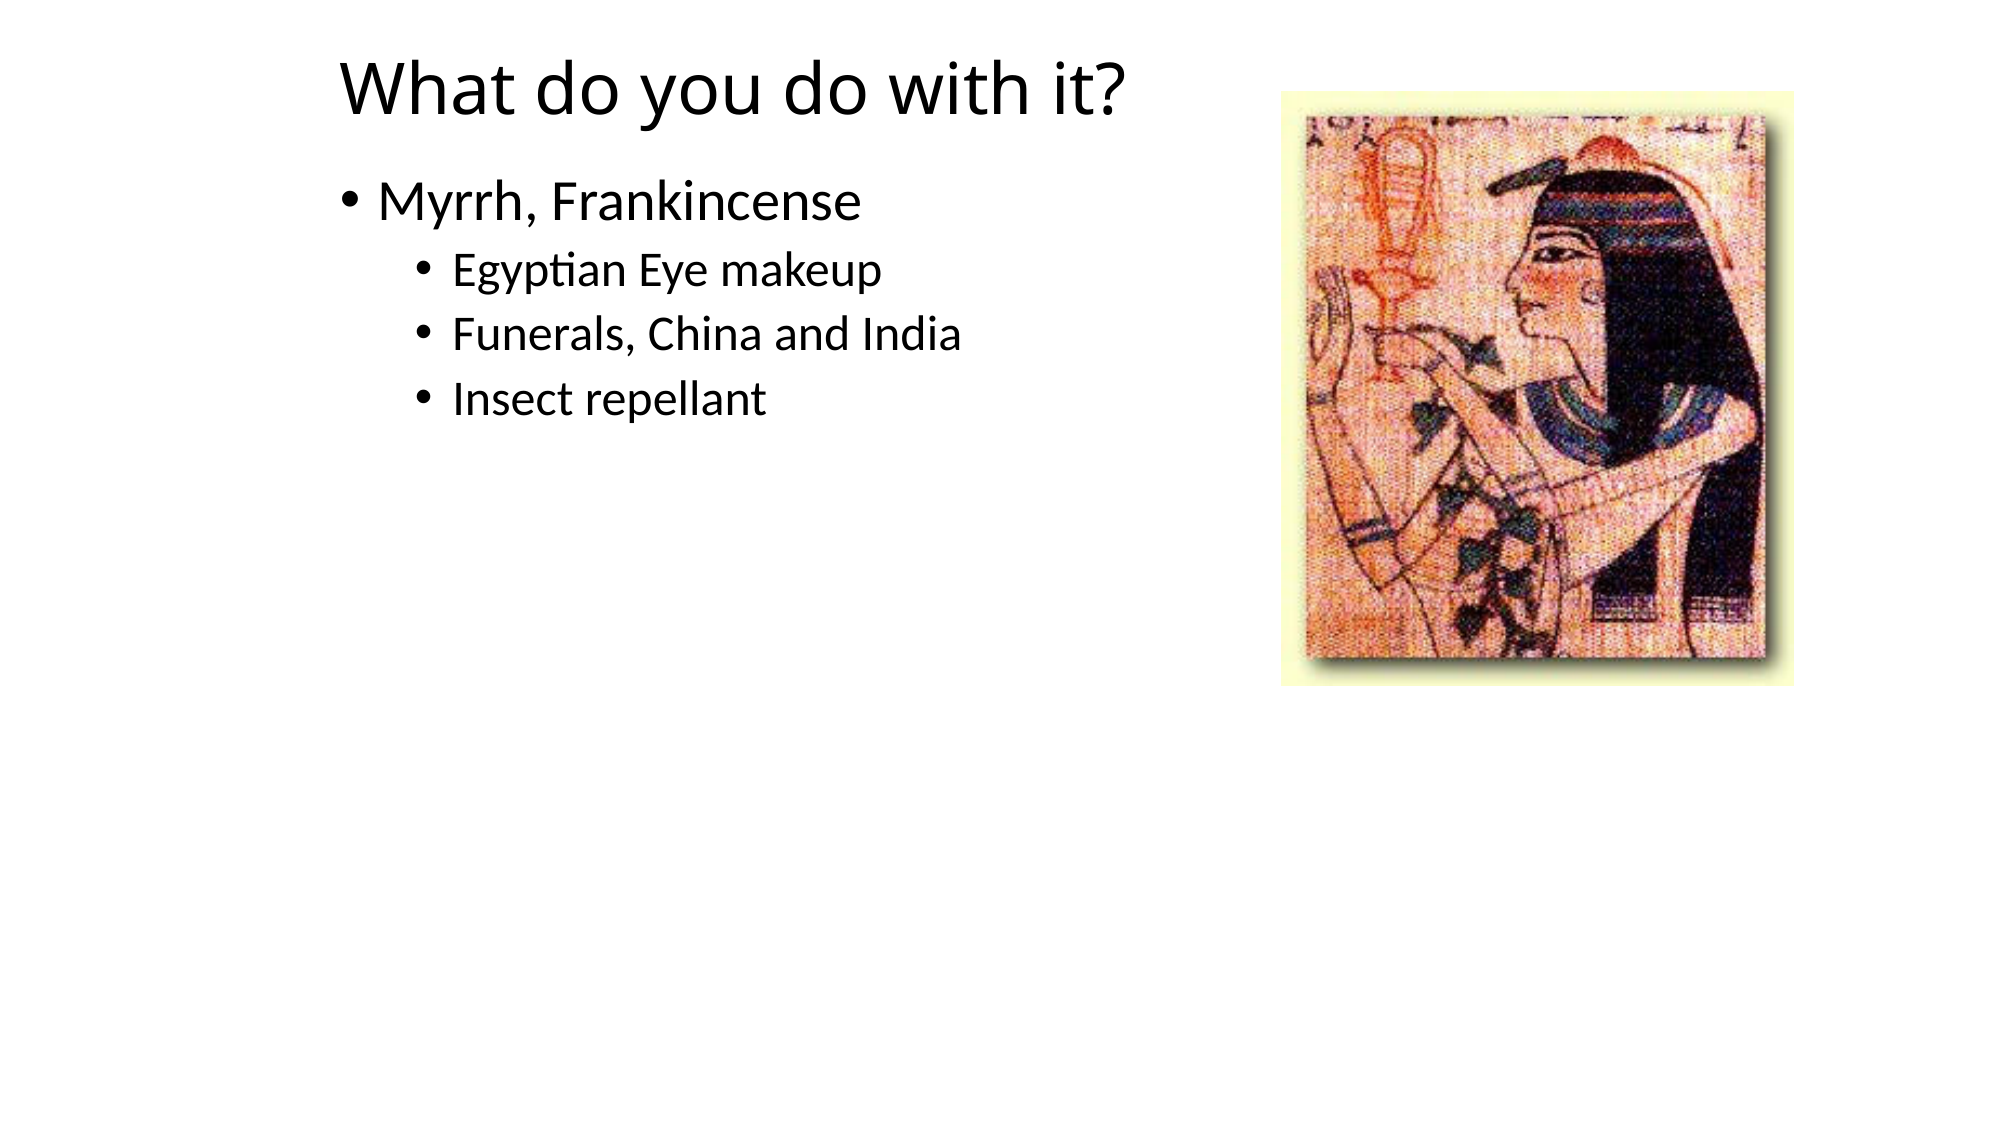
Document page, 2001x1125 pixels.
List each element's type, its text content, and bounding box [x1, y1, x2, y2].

picture [1281, 91, 1794, 686]
list Myrrh, Frankincense Egyptian Eye makeup Funerals, China and India Insect repellant [324, 162, 1675, 1088]
title What do you do with it? [324, 45, 1675, 138]
